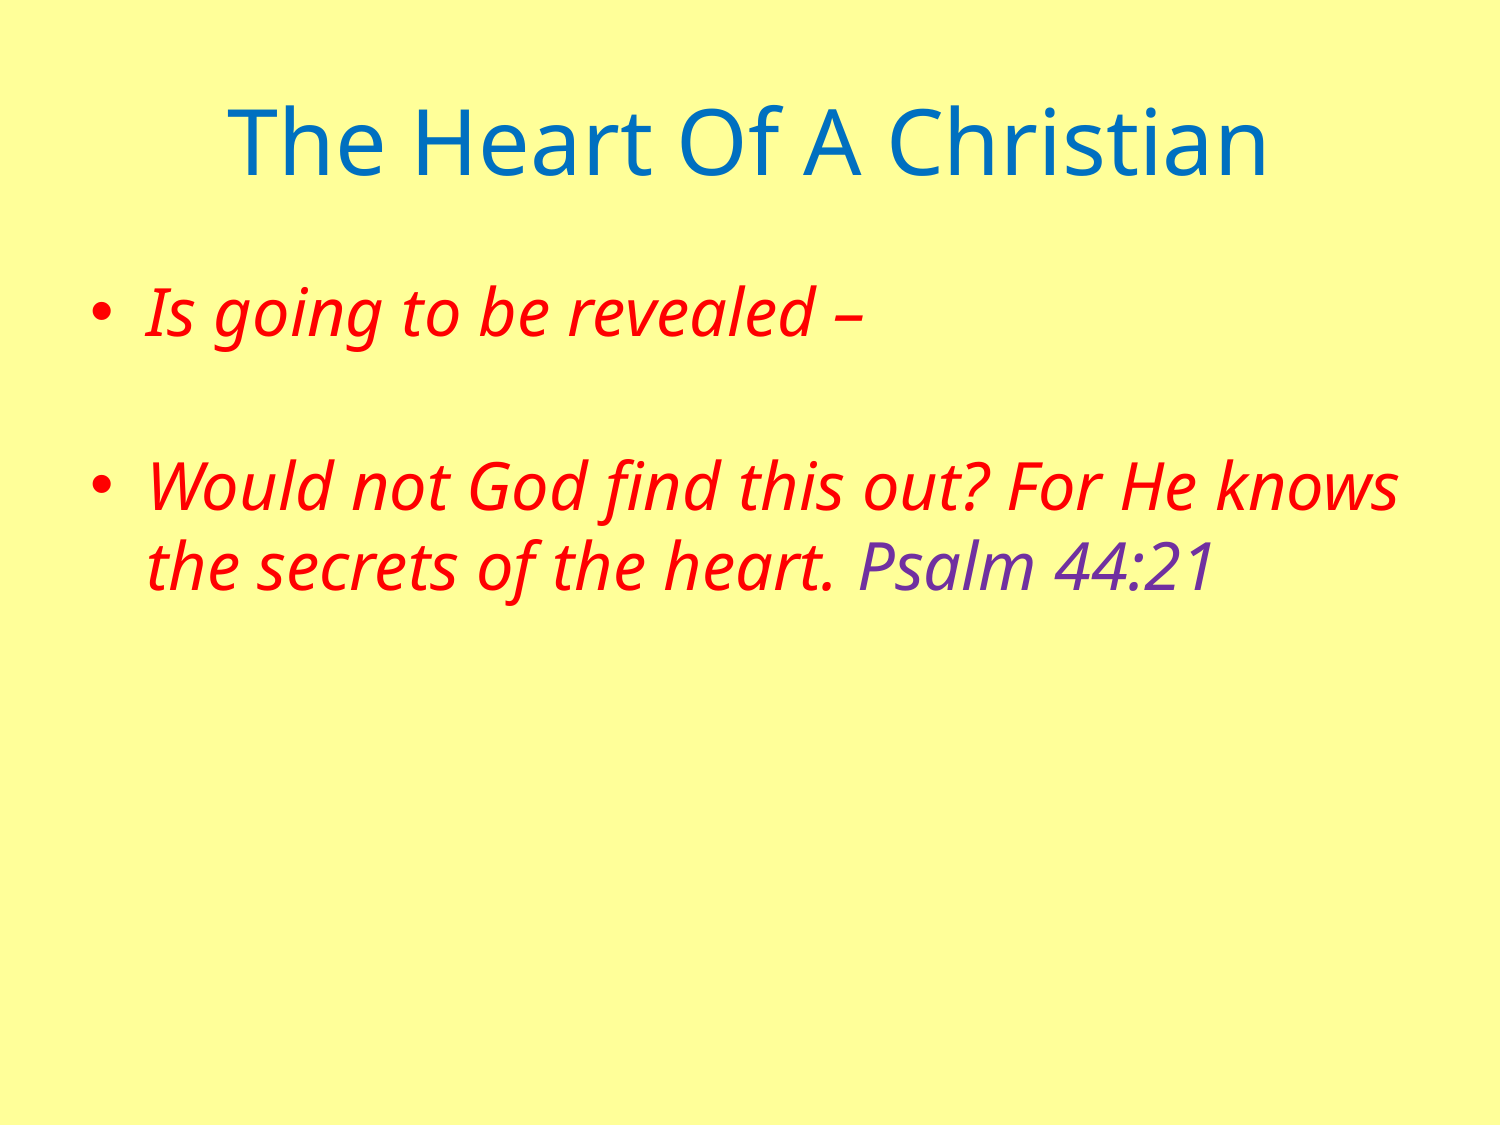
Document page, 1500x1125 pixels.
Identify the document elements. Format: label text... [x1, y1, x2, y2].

list Is going to be revealed – Would not God find this out? For He knows the secrets of the heart. Psalm 44:21 [75, 262, 1425, 1005]
title The Heart Of A Christian [75, 45, 1425, 233]
